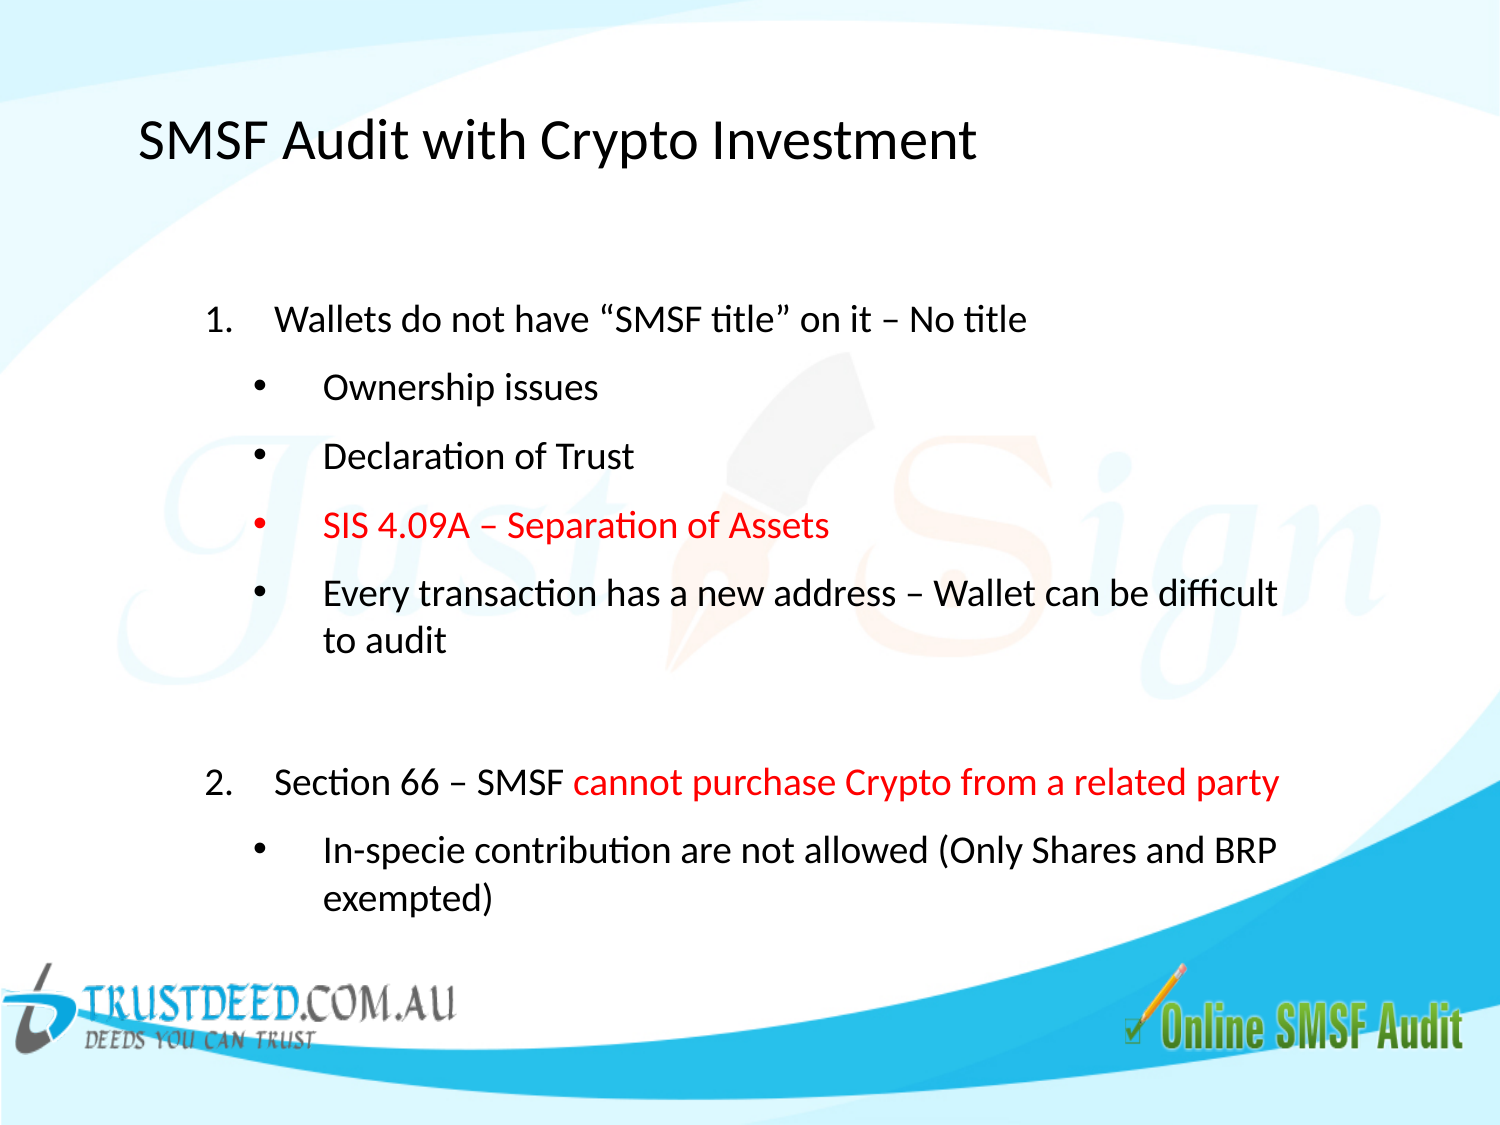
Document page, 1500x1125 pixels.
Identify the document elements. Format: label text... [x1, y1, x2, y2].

list Wallets do not have “SMSF title” on it – No title Ownership issues Declaration of Trust SIS 4.09A – Separation of Assets Every transaction has a new address – Wallet can be difficult to audit Section 66 – SMSF cannot purchase Crypto from a related party In-specie contribution are not allowed (Only Shares and BRP exempted) [140, 212, 1311, 938]
picture [0, 0, 1500, 1125]
title SMSF Audit with Crypto Investment [123, 78, 1294, 195]
